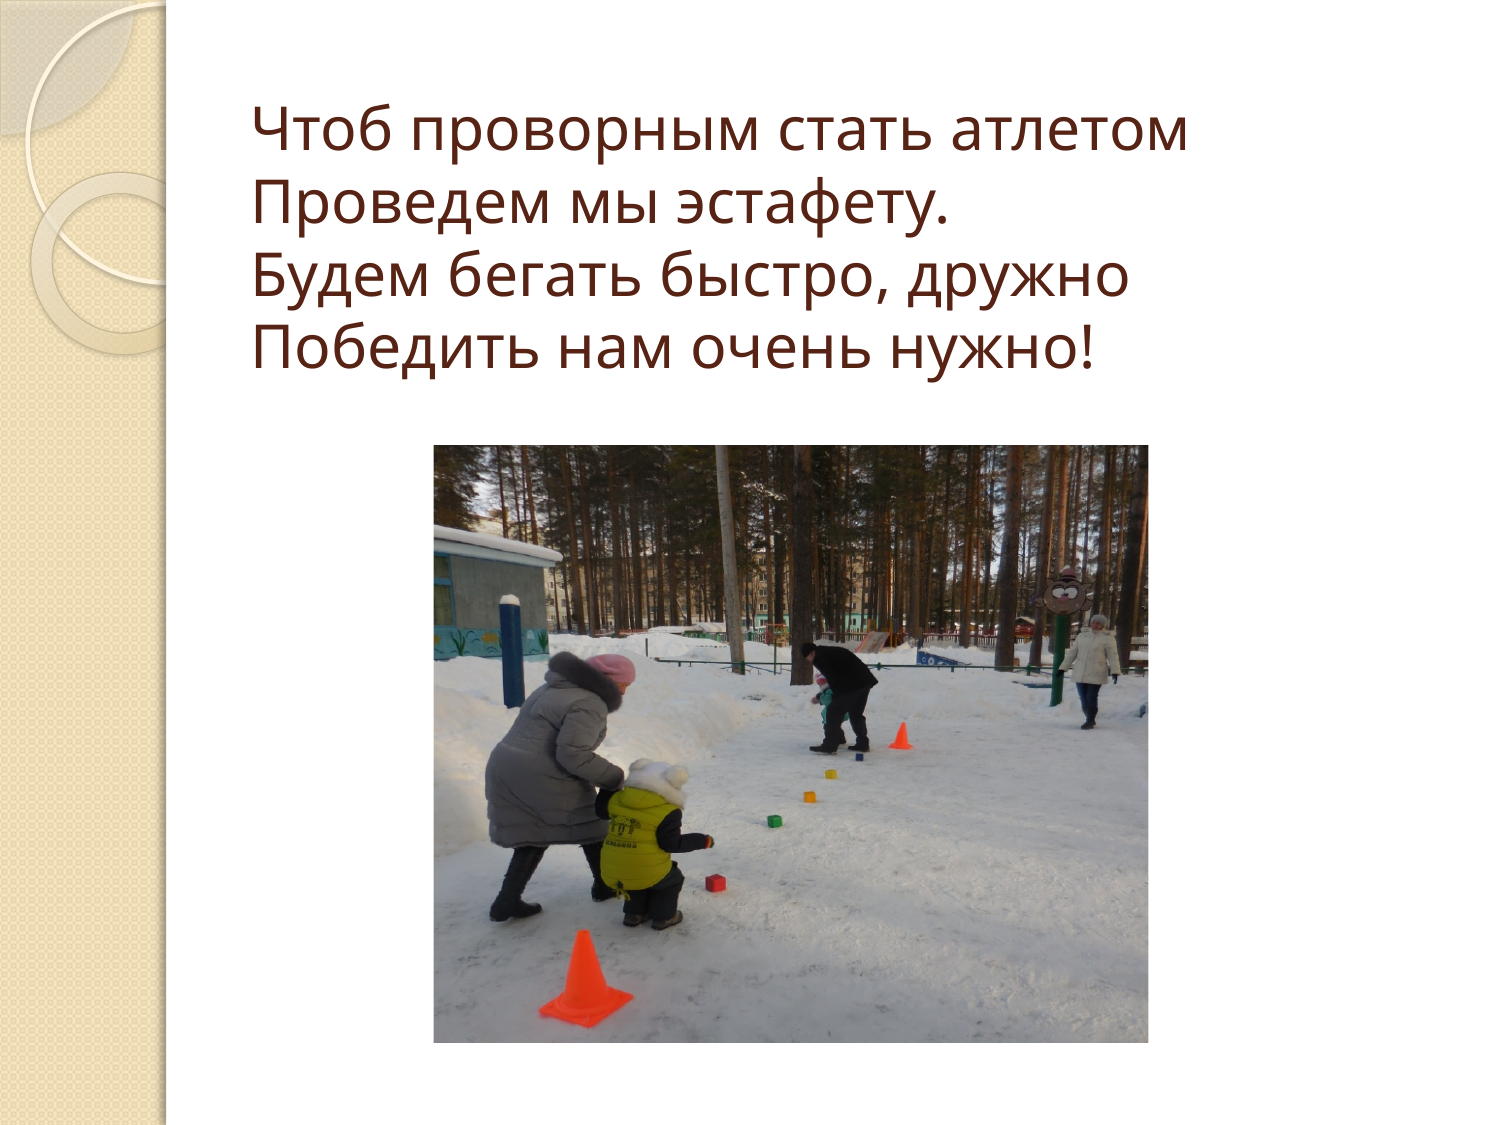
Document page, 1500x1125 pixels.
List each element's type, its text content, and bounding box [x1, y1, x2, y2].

title Чтоб проворным стать атлетом Проведем мы эстафету. Будем бегать быстро, дружно Победить нам очень нужно! [235, 82, 1466, 563]
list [433, 445, 1149, 1044]
